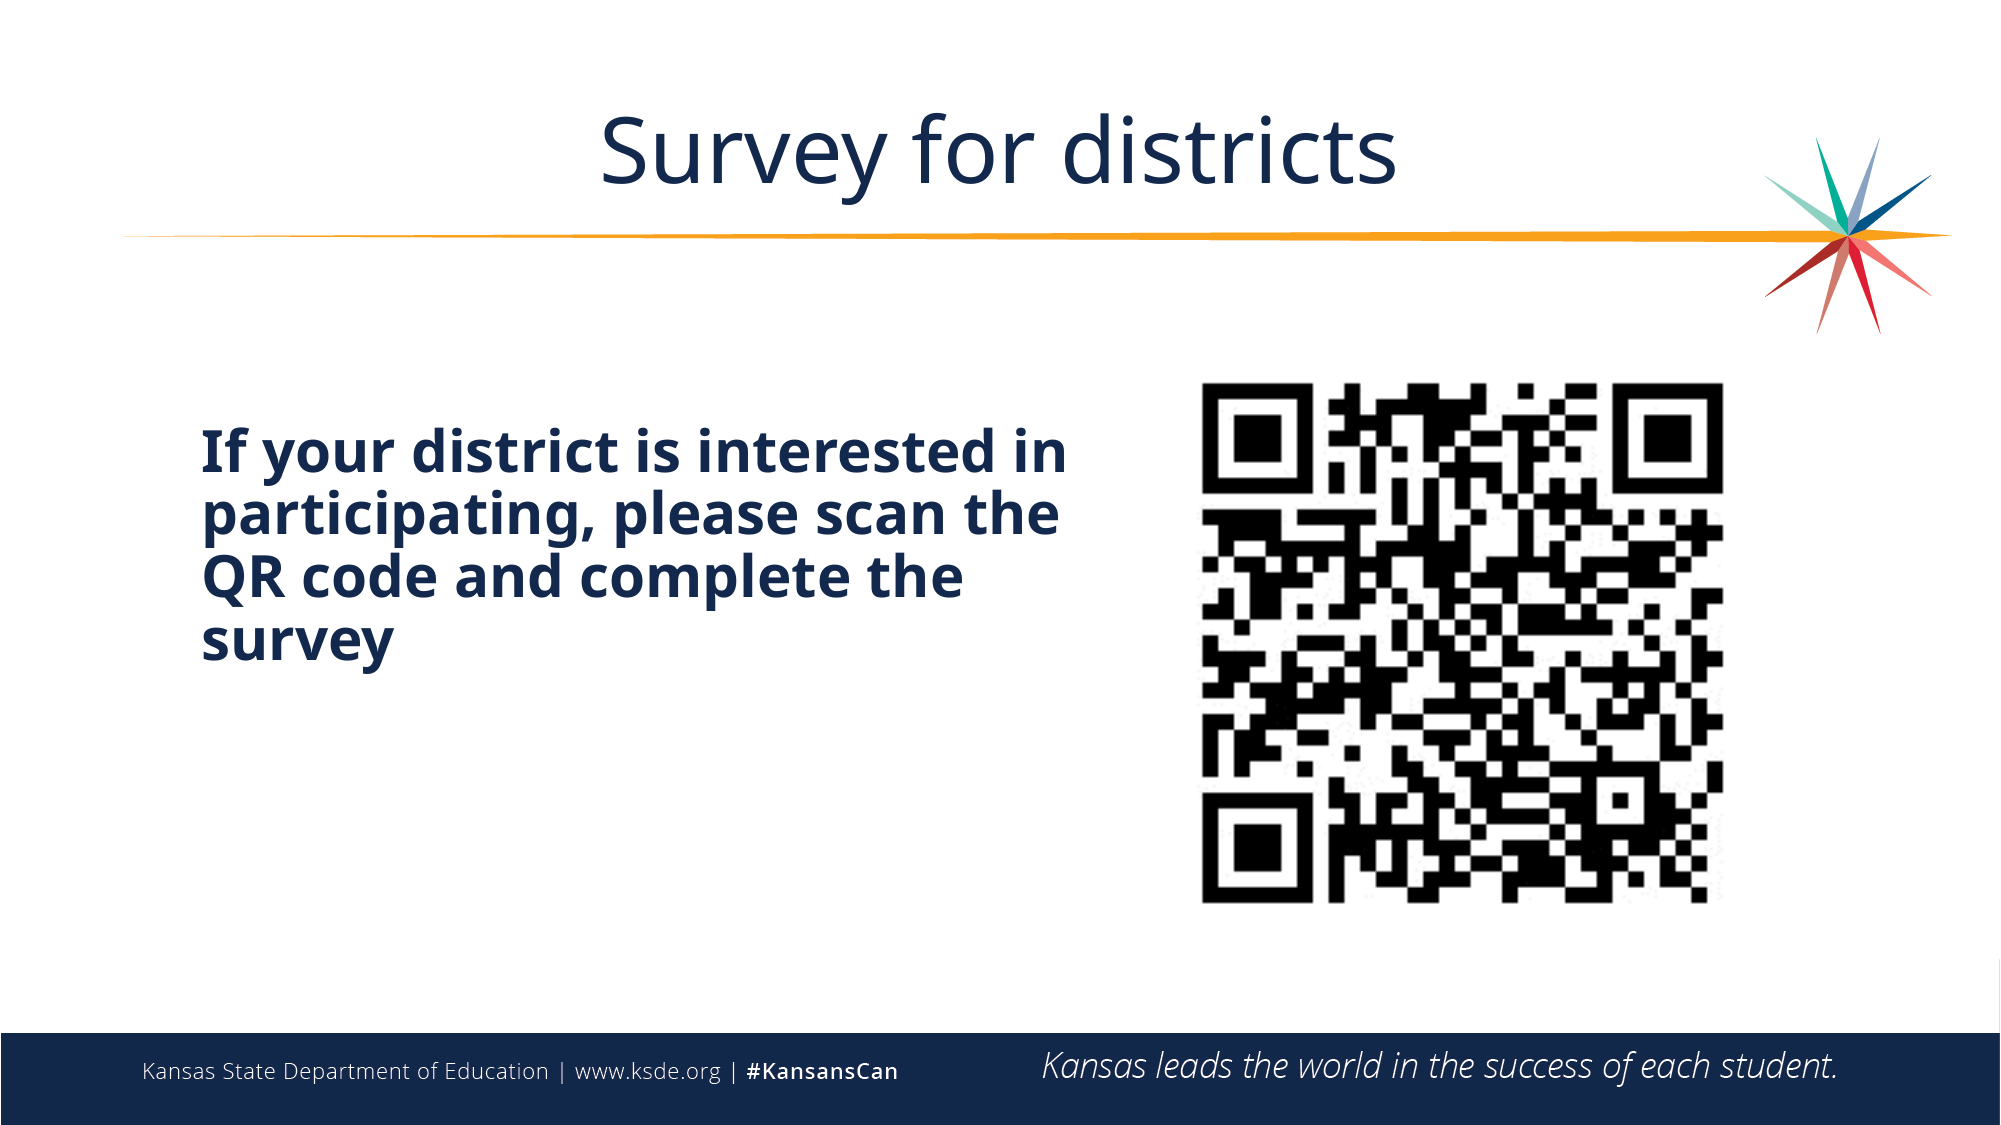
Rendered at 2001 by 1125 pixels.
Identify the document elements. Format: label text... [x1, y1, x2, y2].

picture [0, 0, 2000, 1125]
list If your district is interested in participating, please scan the QR code and complete the survey [186, 392, 1135, 681]
title Survey for districts [137, 59, 1863, 249]
